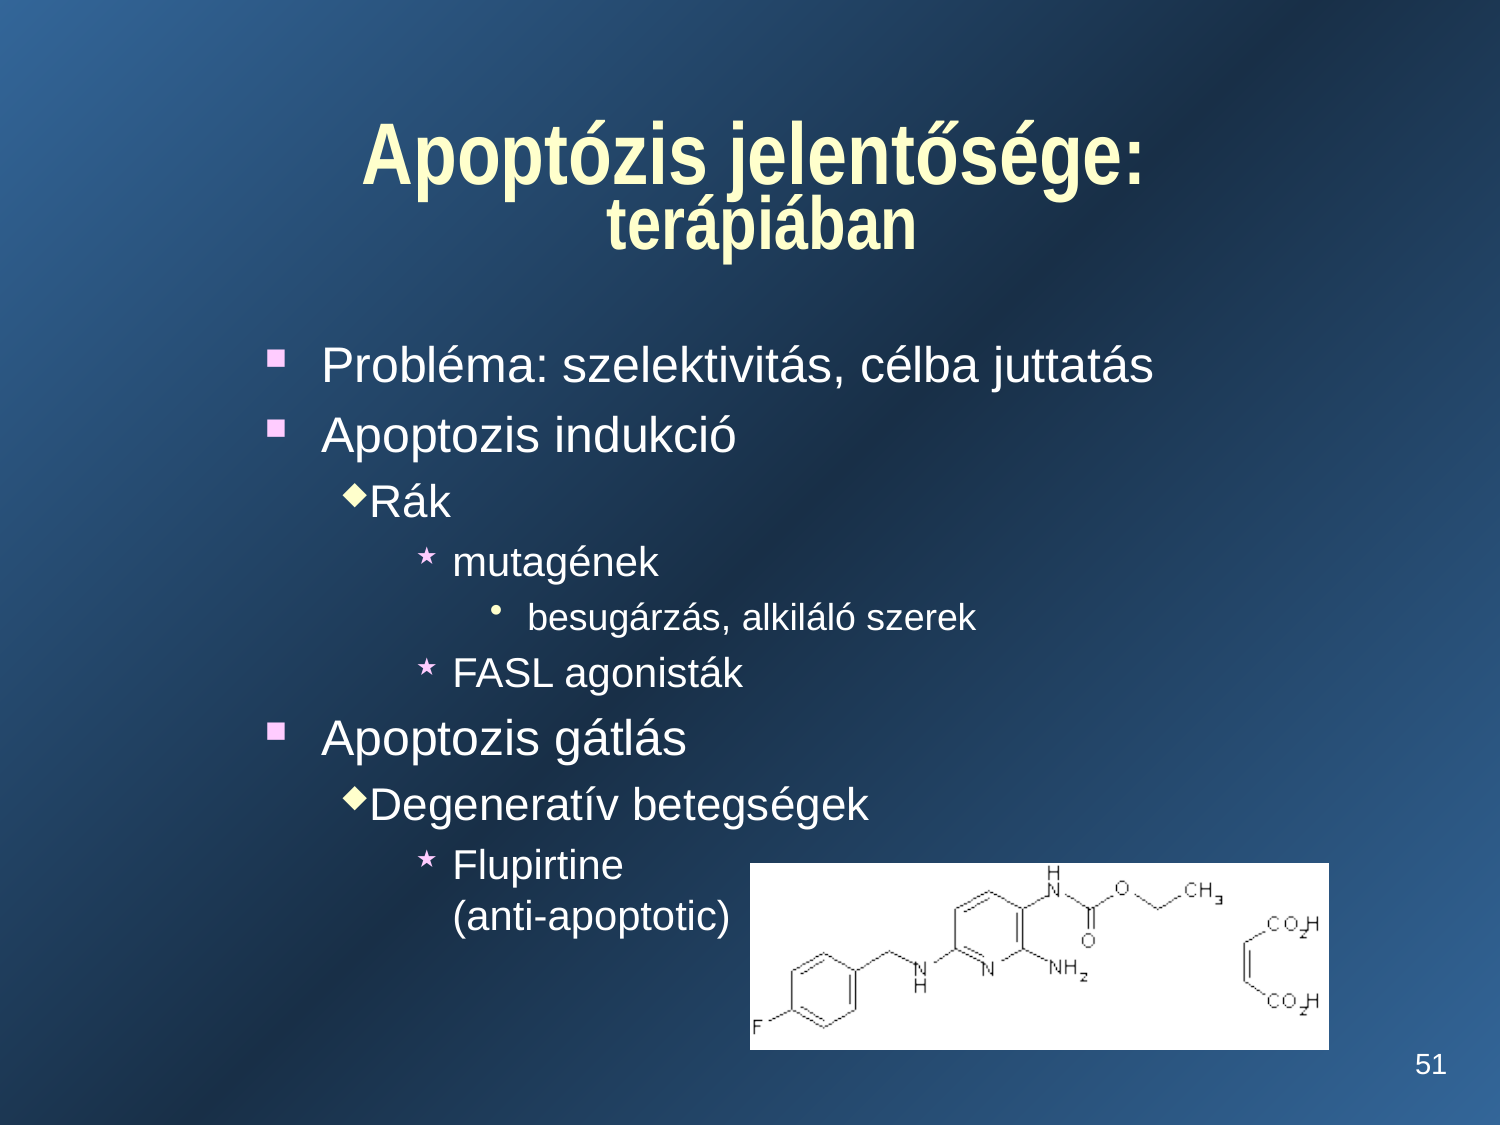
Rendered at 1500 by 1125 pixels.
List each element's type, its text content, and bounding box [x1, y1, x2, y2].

title Apoptózis jelentősége: terápiában [149, 99, 1376, 288]
list Probléma: szelektivitás, célba juttatás Apoptozis indukció Rák mutagének besugárzás, alkiláló szerek FASL agonisták Apoptozis gátlás Degeneratív betegségek Flupirtine (anti-apoptotic) [249, 324, 1376, 1001]
picture [749, 862, 1330, 1051]
slide_number 51 [1149, 1024, 1463, 1101]
